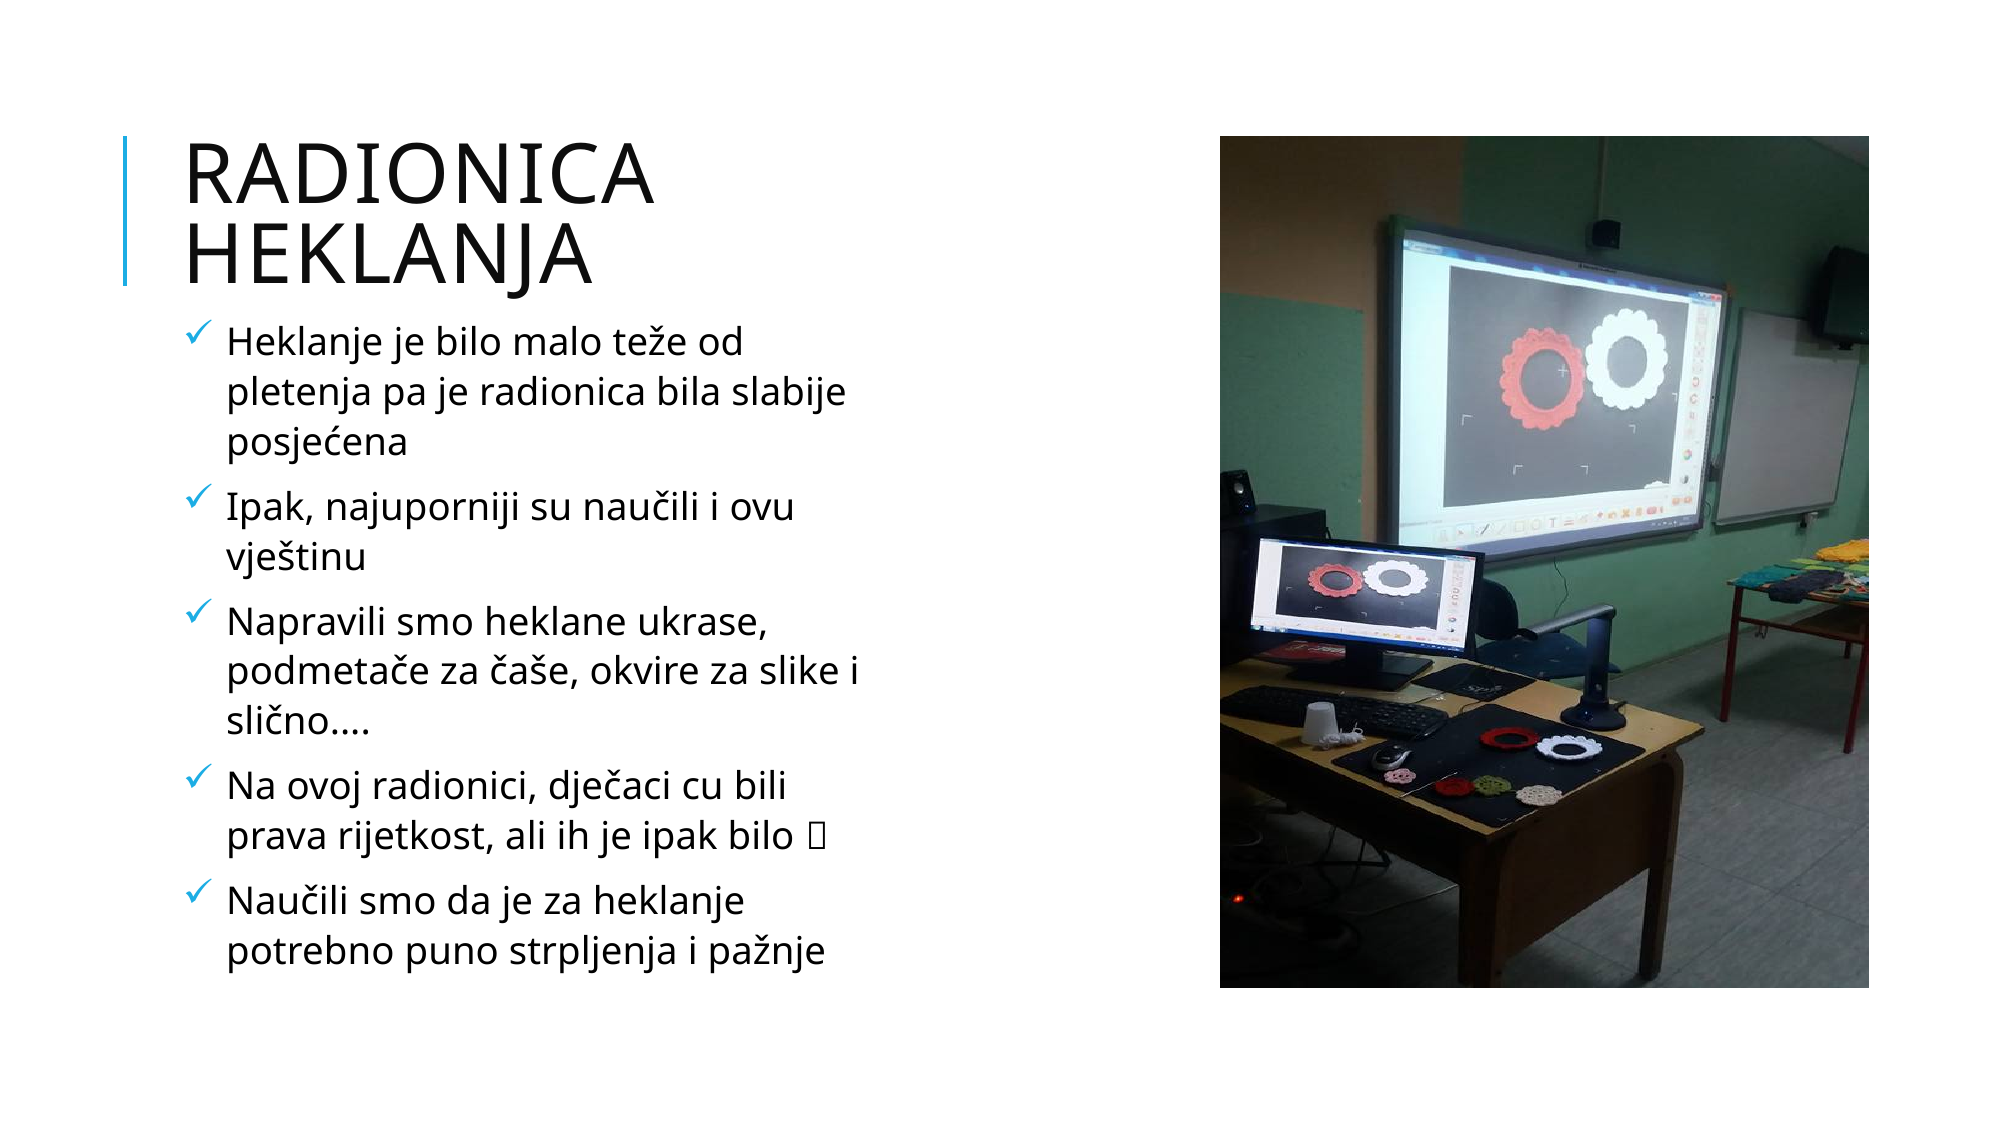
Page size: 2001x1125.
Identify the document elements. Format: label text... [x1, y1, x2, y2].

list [1220, 136, 1869, 988]
list Heklanje je bilo malo teže od pletenja pa je radionica bila slabije posjećena Ipak, najuporniji su naučili i ovu vještinu Napravili smo heklane ukrase, podmetače za čaše, okvire za slike i slično.... Na ovoj radionici, dječaci cu bili prava rijetkost, ali ih je ipak bilo  Naučili smo da je za heklanje potrebno puno strpljenja i pažnje [168, 306, 888, 988]
title Radionica heklanja [168, 77, 888, 306]
